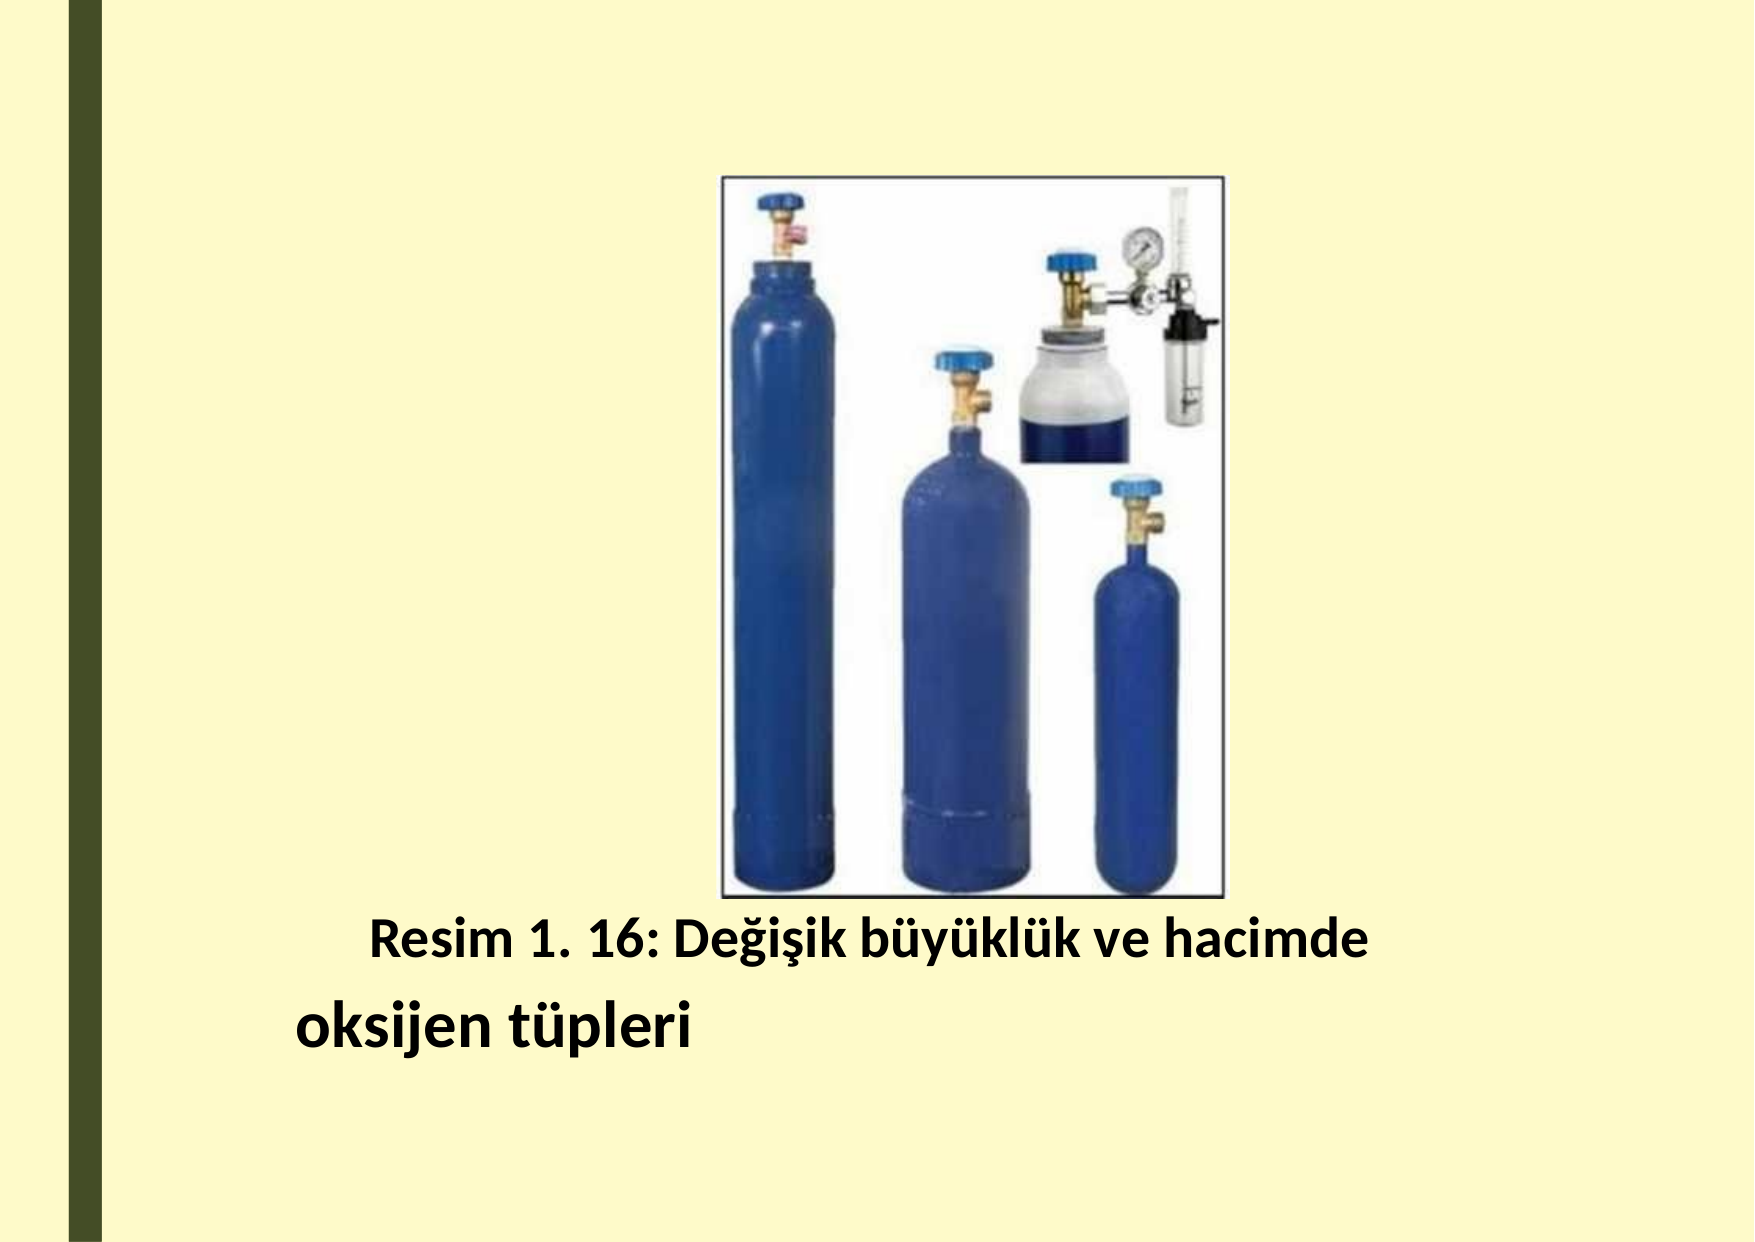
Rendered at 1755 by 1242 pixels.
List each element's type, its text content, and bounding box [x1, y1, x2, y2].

text_box [716, 175, 1230, 899]
text_box Resim 1. 16: Değişik büyüklük ve hacimde oksijen tüpleri [293, 910, 1533, 1063]
